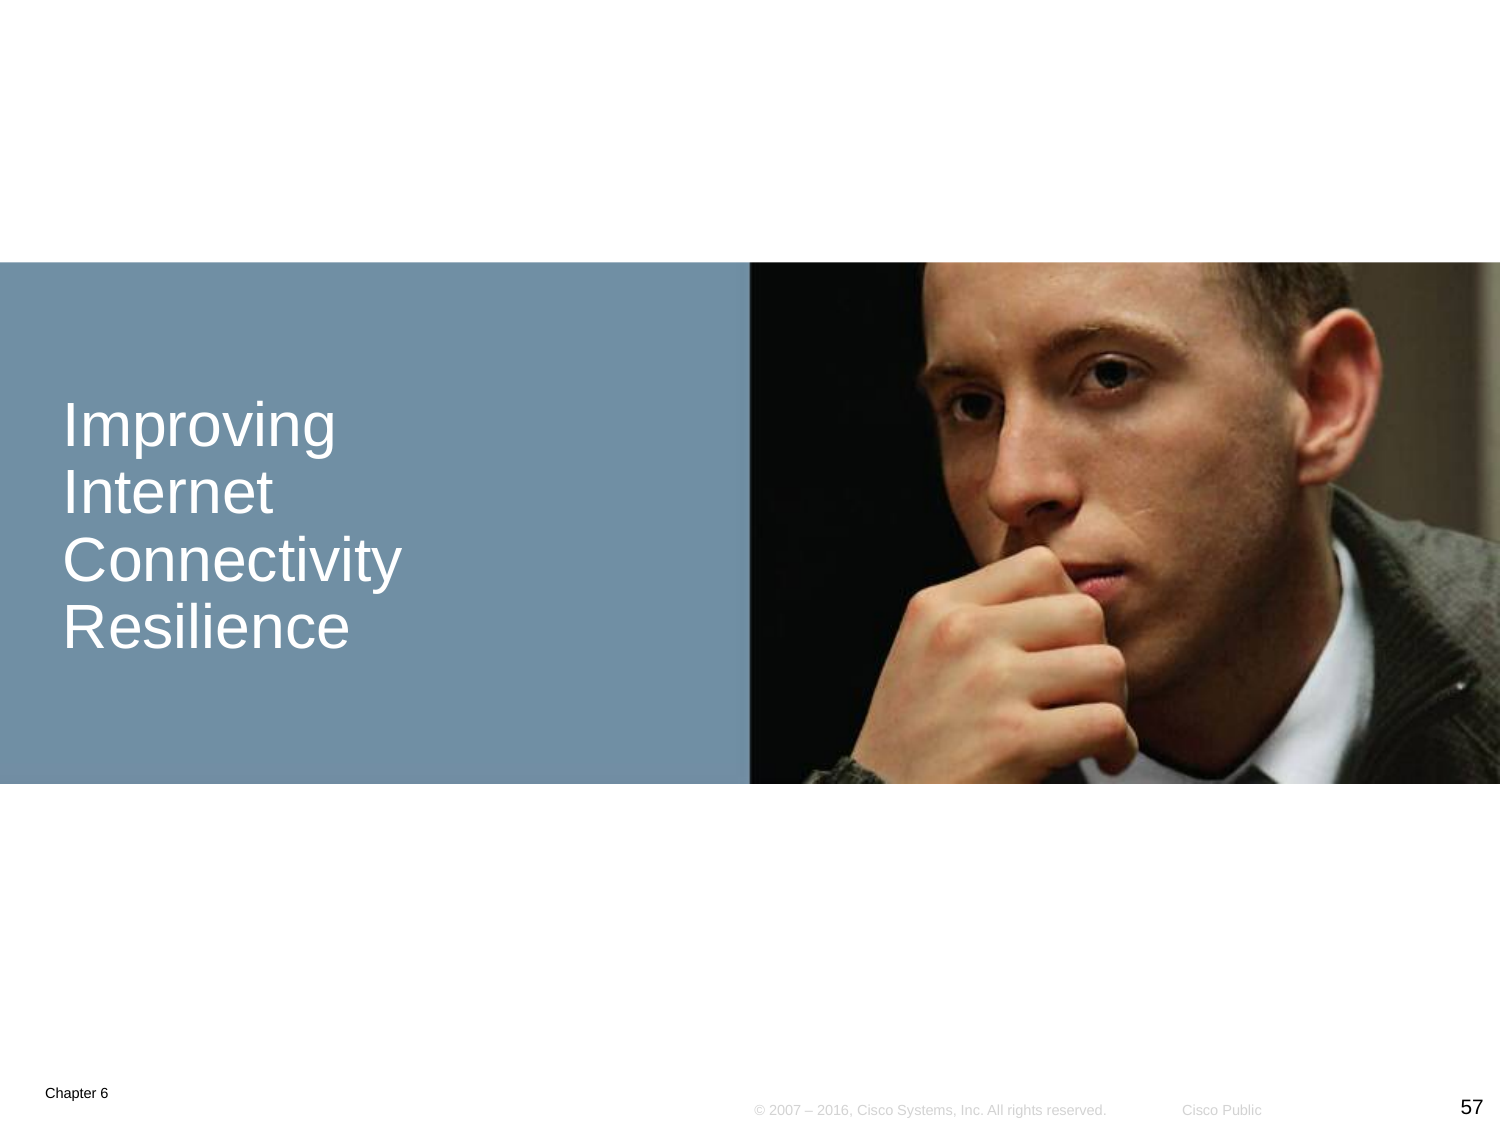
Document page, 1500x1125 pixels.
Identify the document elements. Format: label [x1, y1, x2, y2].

text_box [0, 0, 1500, 261]
picture [0, 262, 1500, 784]
